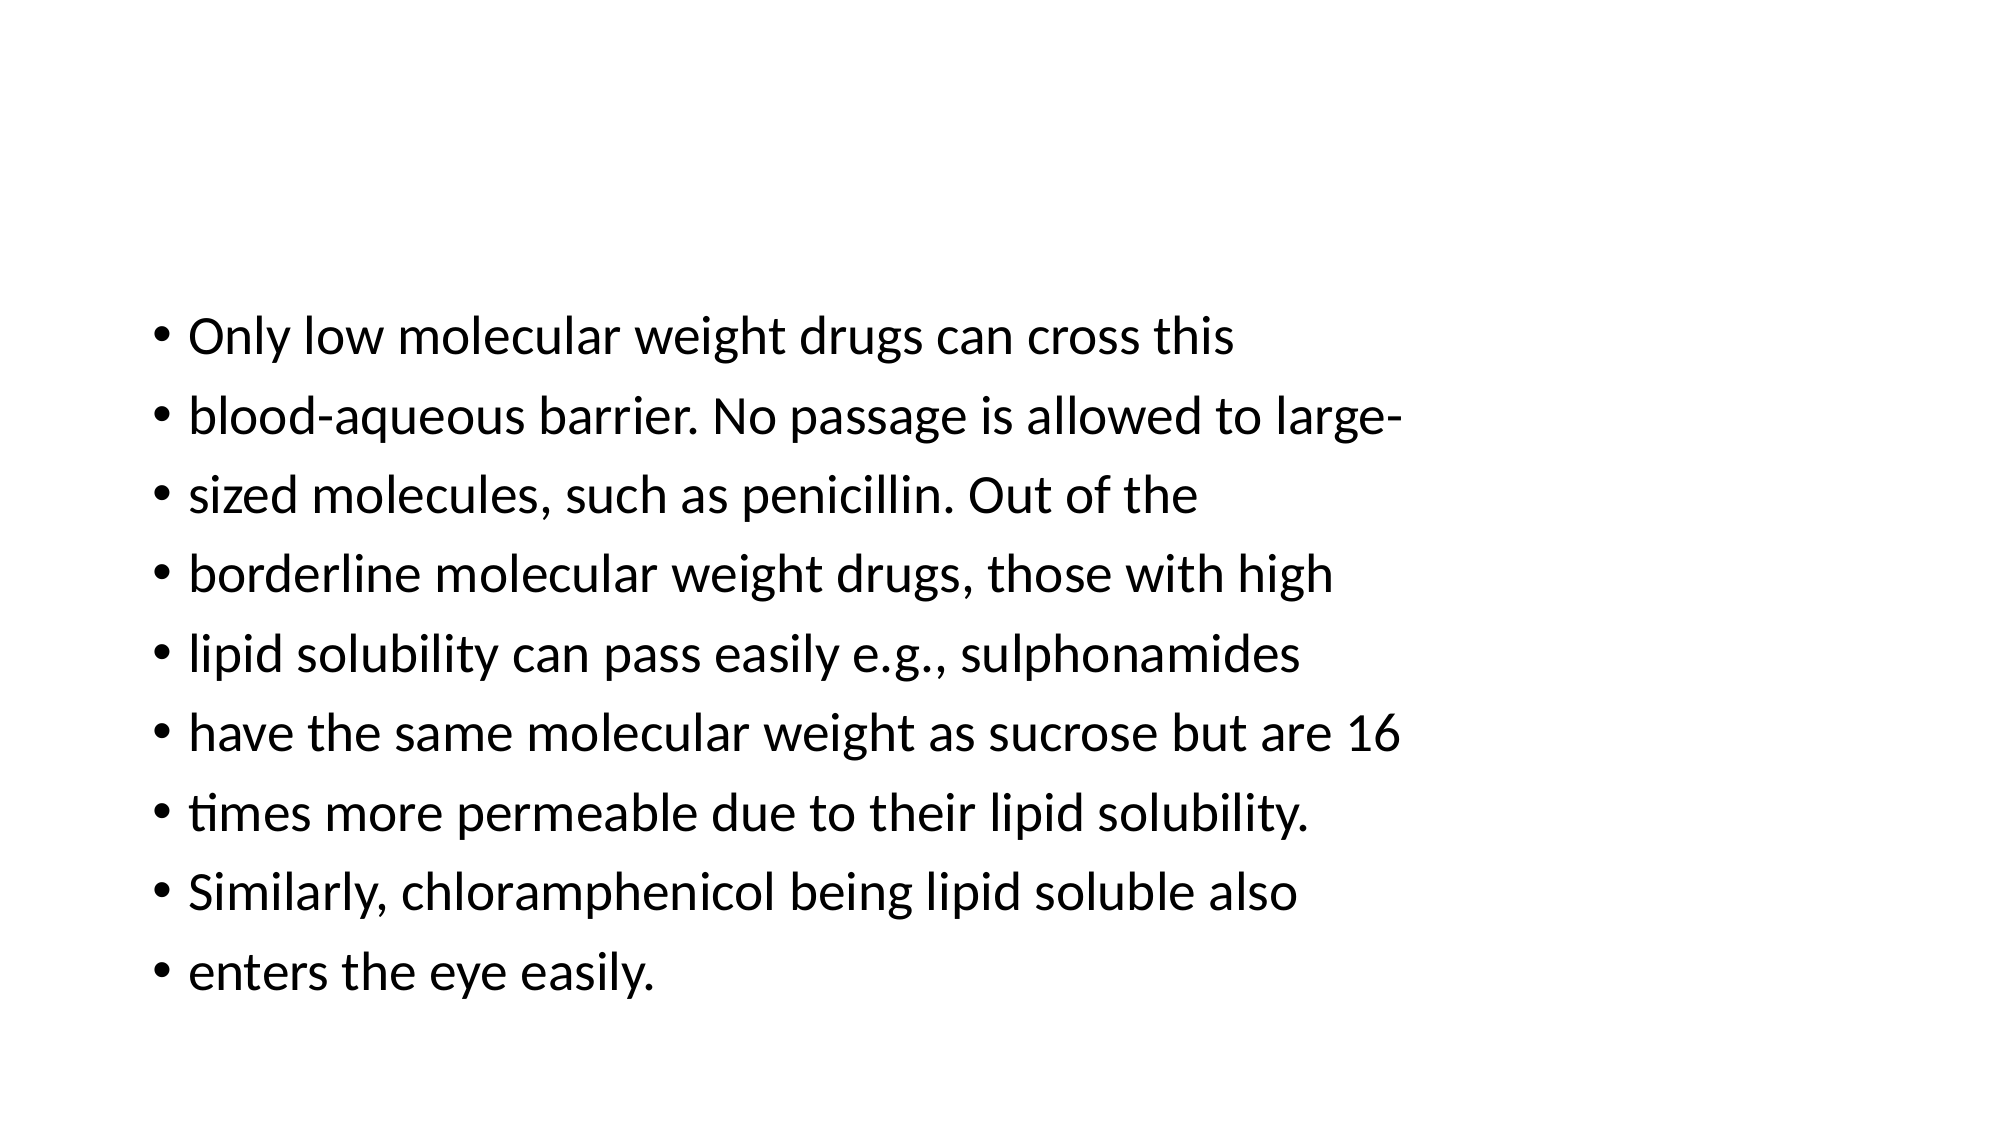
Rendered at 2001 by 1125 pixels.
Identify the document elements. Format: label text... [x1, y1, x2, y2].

list Only low molecular weight drugs can cross this blood-aqueous barrier. No passage is allowed to large- sized molecules, such as penicillin. Out of the borderline molecular weight drugs, those with high lipid solubility can pass easily e.g., sulphonamides have the same molecular weight as sucrose but are 16 times more permeable due to their lipid solubility. Similarly, chloramphenicol being lipid soluble also enters the eye easily. [137, 299, 1863, 1014]
